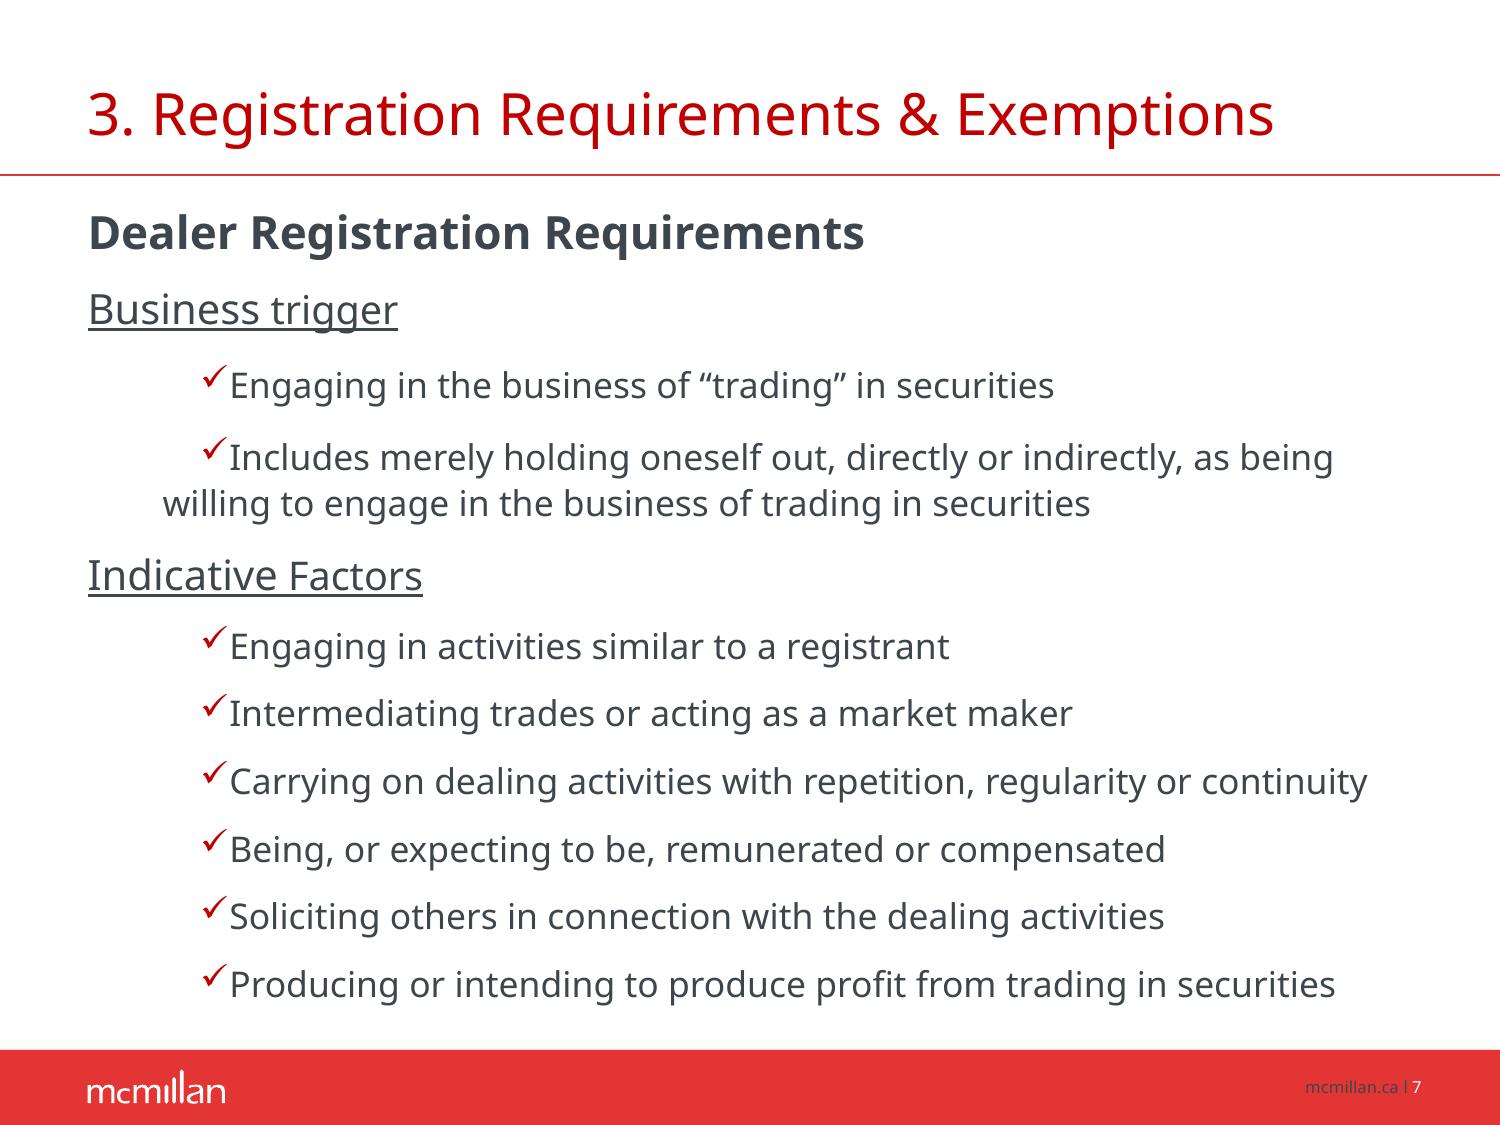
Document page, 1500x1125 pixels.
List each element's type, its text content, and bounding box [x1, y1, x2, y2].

title 3. Registration Requirements & Exemptions [87, 18, 1413, 147]
list Dealer Registration Requirements Business trigger Engaging in the business of “trading” in securities Includes merely holding oneself out, directly or indirectly, as being willing to engage in the business of trading in securities Indicative Factors Engaging in activities similar to a registrant Intermediating trades or acting as a market maker Carrying on dealing activities with repetition, regularity or continuity Being, or expecting to be, remunerated or compensated Soliciting others in connection with the dealing activities Producing or intending to produce profit from trading in securities [87, 203, 1413, 1013]
